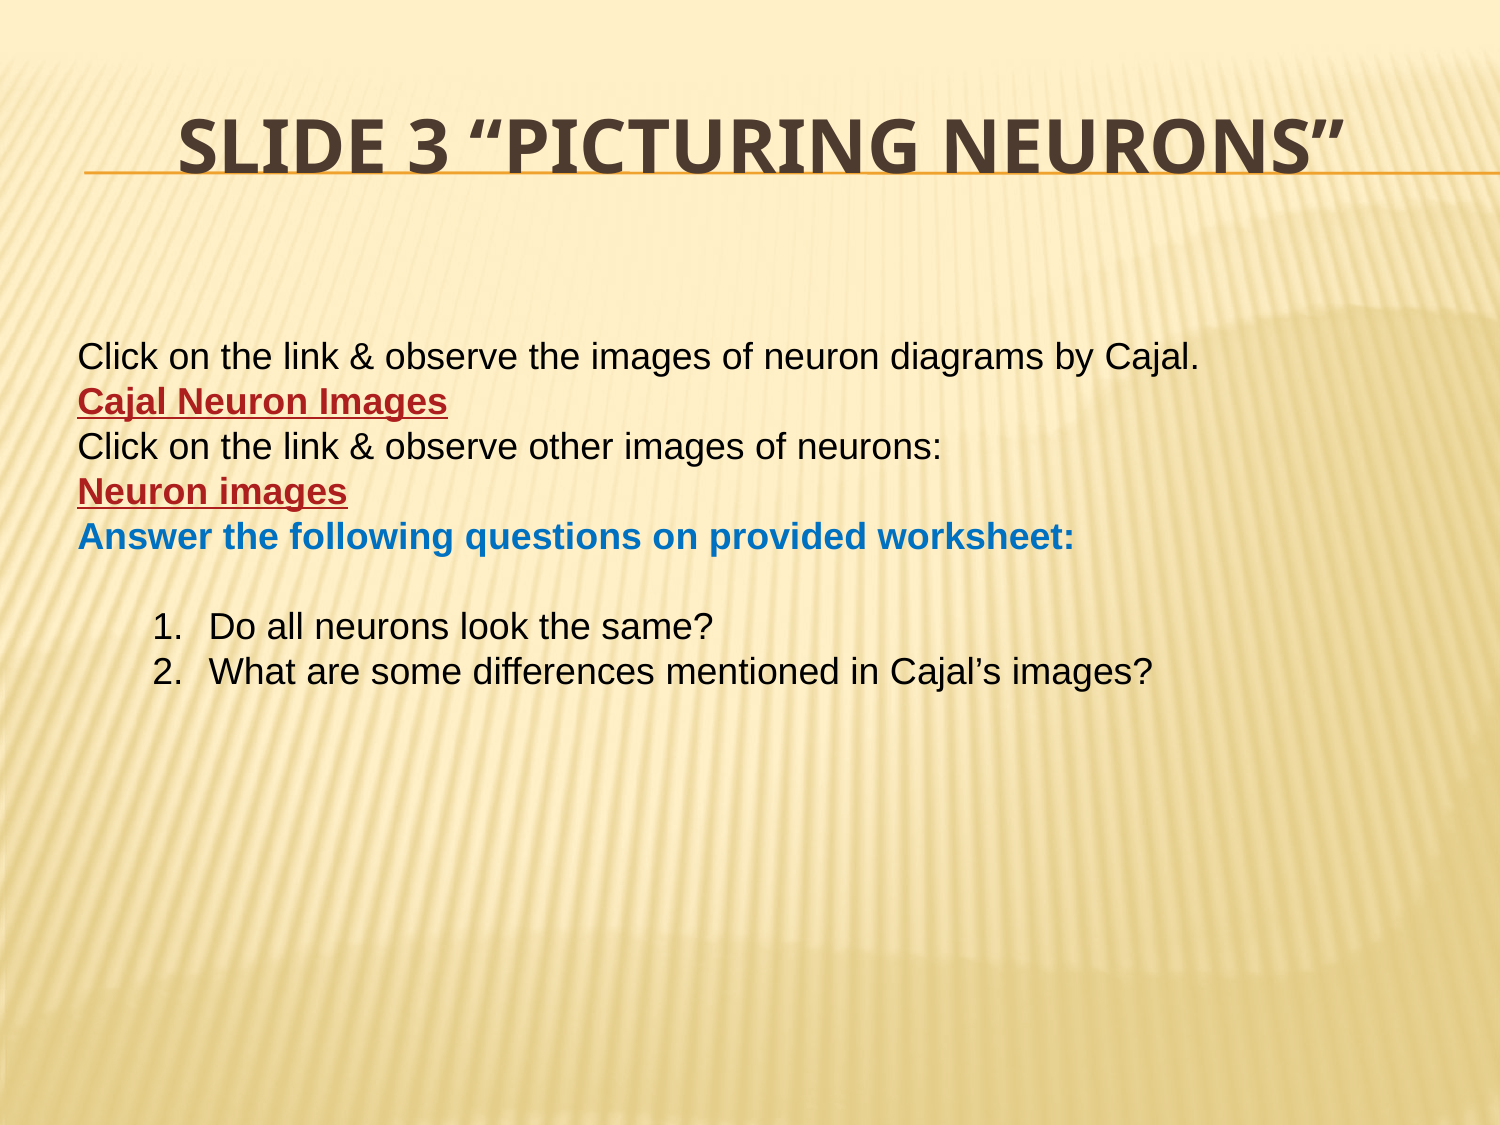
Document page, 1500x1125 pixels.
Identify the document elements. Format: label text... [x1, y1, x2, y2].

title Slide 3 “Picturing Neurons” [49, 75, 1475, 213]
text_box Click on the link & observe the images of neuron diagrams by Cajal. Cajal Neuron Images Click on the link & observe other images of neurons: Neuron images Answer the following questions on provided worksheet: Do all neurons look the same? What are some differences mentioned in Cajal’s images? [62, 324, 1463, 700]
